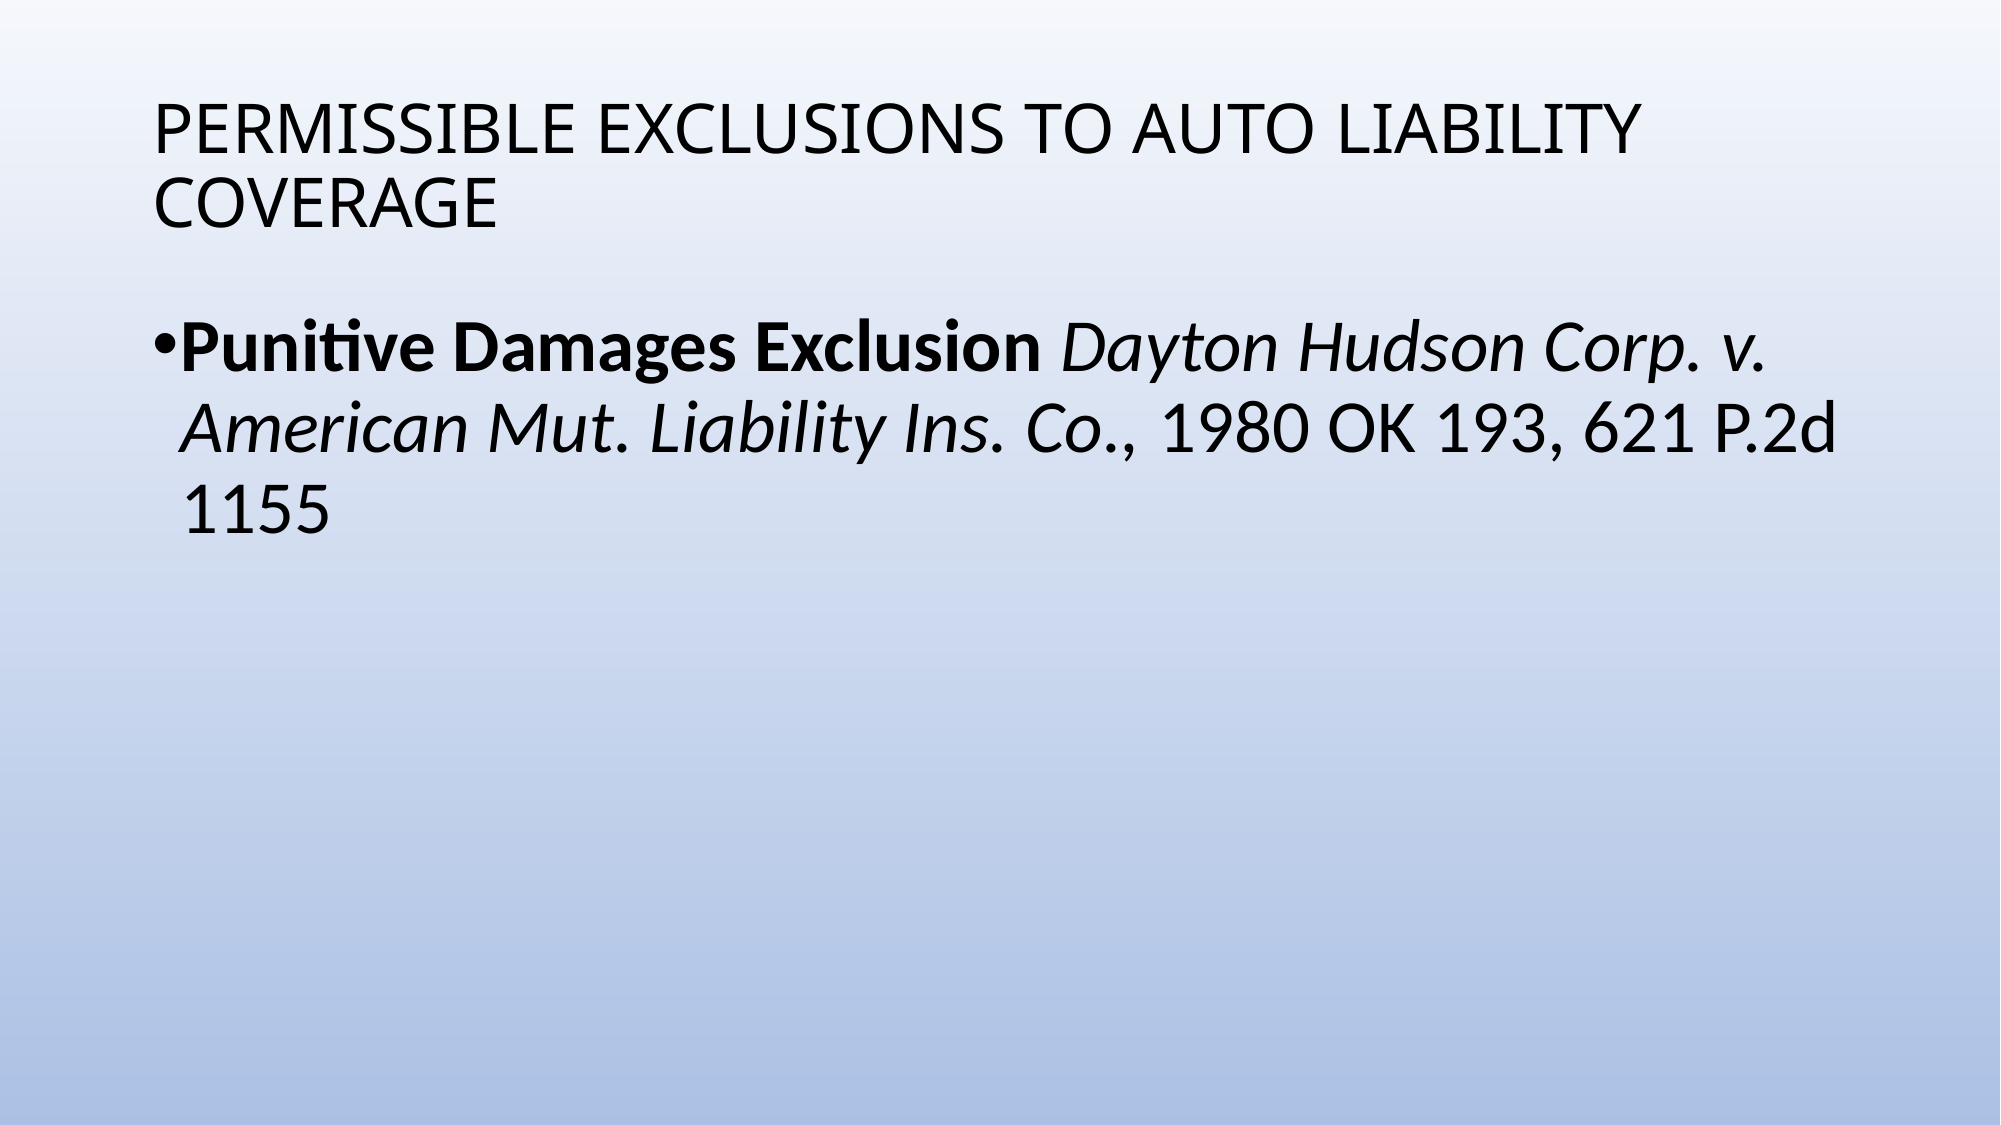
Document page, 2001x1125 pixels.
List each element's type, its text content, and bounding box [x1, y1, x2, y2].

list Punitive Damages Exclusion Dayton Hudson Corp. v. American Mut. Liability Ins. Co., 1980 OK 193, 621 P.2d 1155 [137, 299, 1863, 1014]
title PERMISSIBLE EXCLUSIONS TO AUTO LIABILITY COVERAGE [137, 59, 1863, 278]
